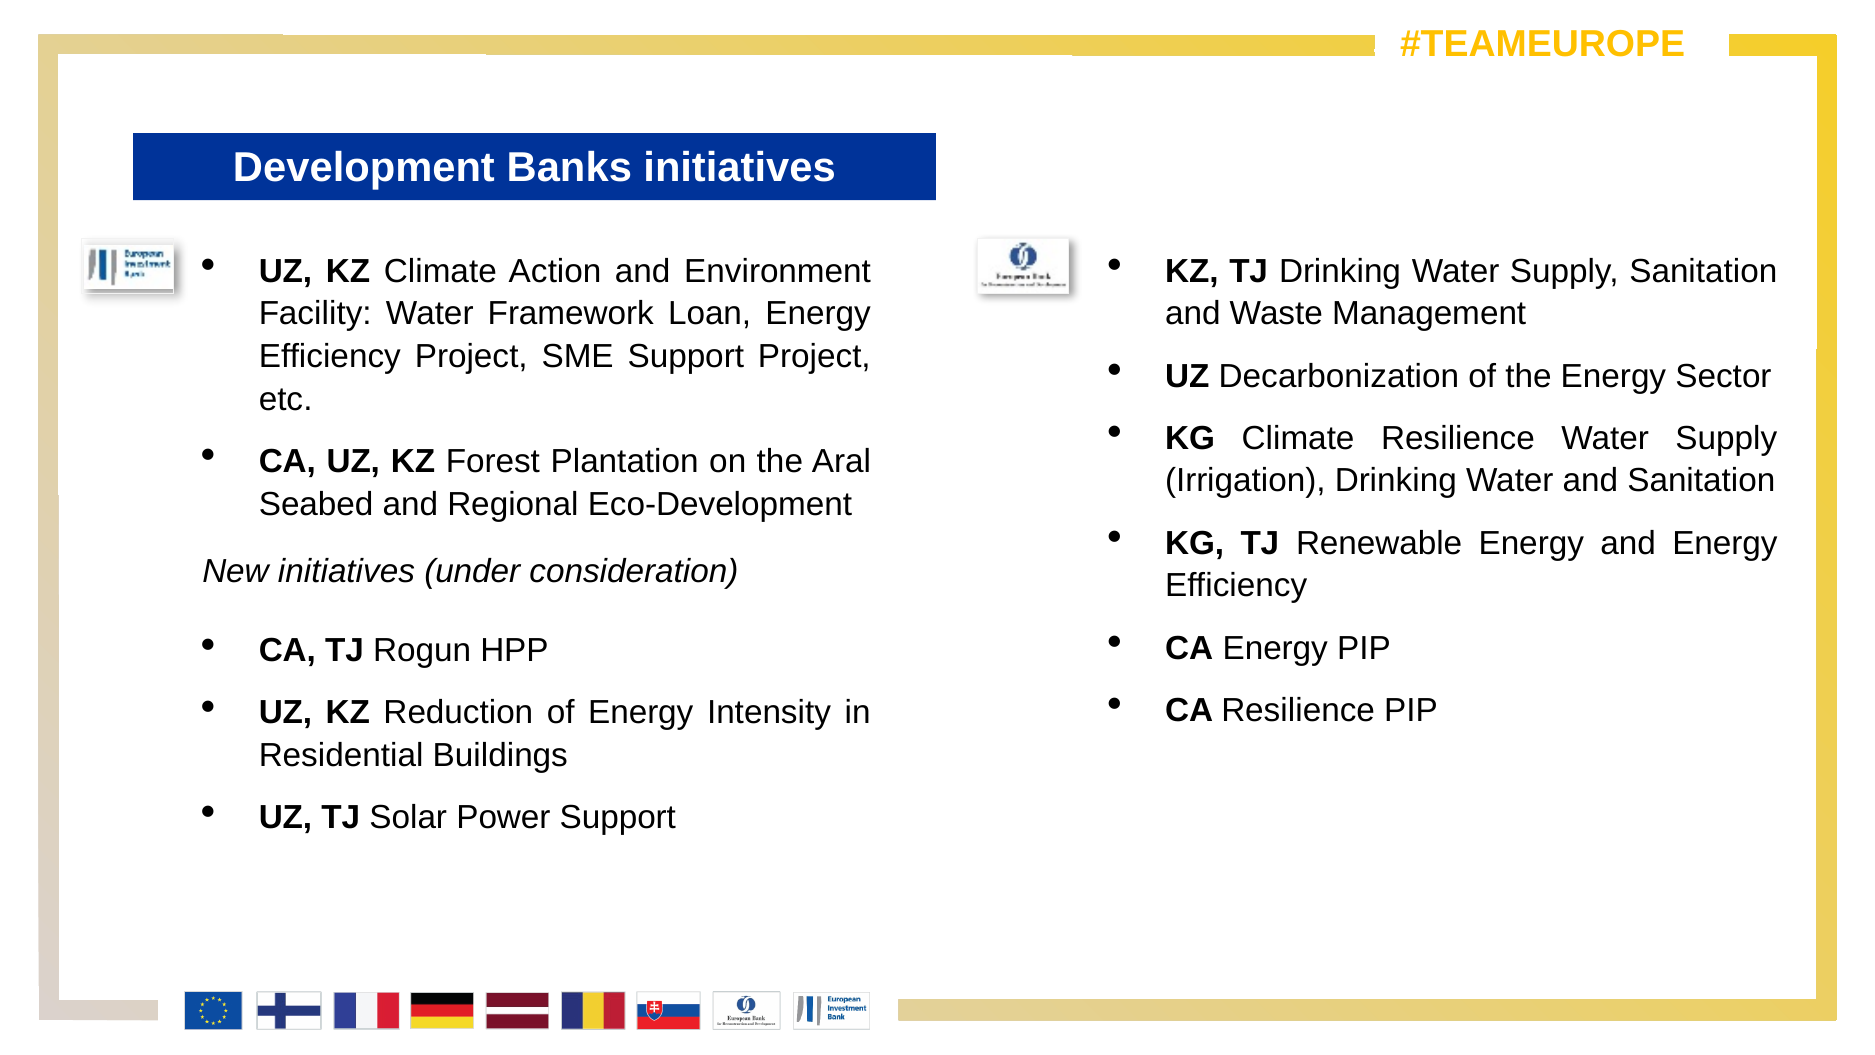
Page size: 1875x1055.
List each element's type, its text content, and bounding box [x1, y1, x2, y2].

picture [977, 238, 1069, 294]
picture [81, 238, 174, 294]
text_box KZ, TJ Drinking Water Supply, Sanitation and Waste Management UZ Decarbonization of the Energy Sector KG Climate Resilience Water Supply (Irrigation), Drinking Water and Sanitation KG, TJ Renewable Energy and Energy Efficiency CA Energy PIP CA Resilience PIP [1094, 238, 1794, 949]
list Development Banks initiatives [133, 133, 936, 201]
picture [184, 991, 870, 1030]
text_box UZ, KZ Climate Action and Environment Facility: Water Framework Loan, Energy Efficiency Project, SME Support Project, etc. CA, UZ, KZ Forest Plantation on the Aral Seabed and Regional Eco-Development New initiatives (under consideration) CA, TJ Rogun HPP UZ, KZ Reduction of Energy Intensity in Residential Buildings UZ, TJ Solar Power Support [187, 238, 887, 949]
